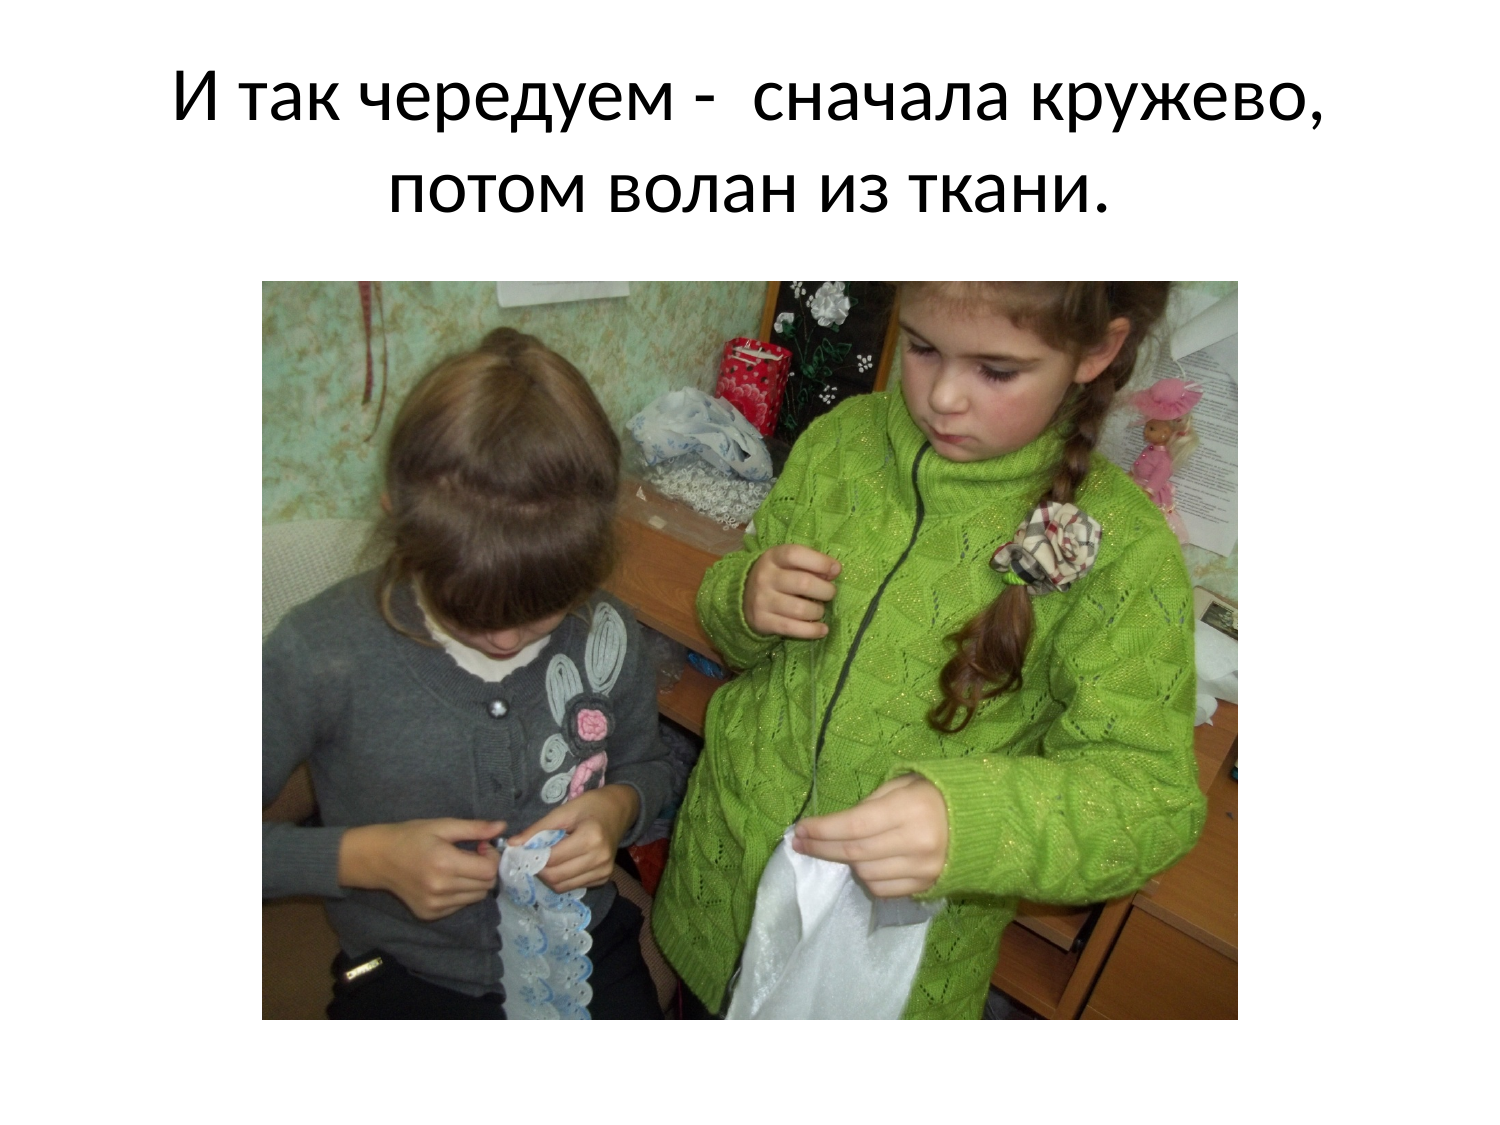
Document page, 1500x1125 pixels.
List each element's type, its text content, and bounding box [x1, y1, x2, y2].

picture [262, 280, 1238, 1020]
title И так чередуем - сначала кружево, потом волан из ткани. [75, 35, 1425, 329]
